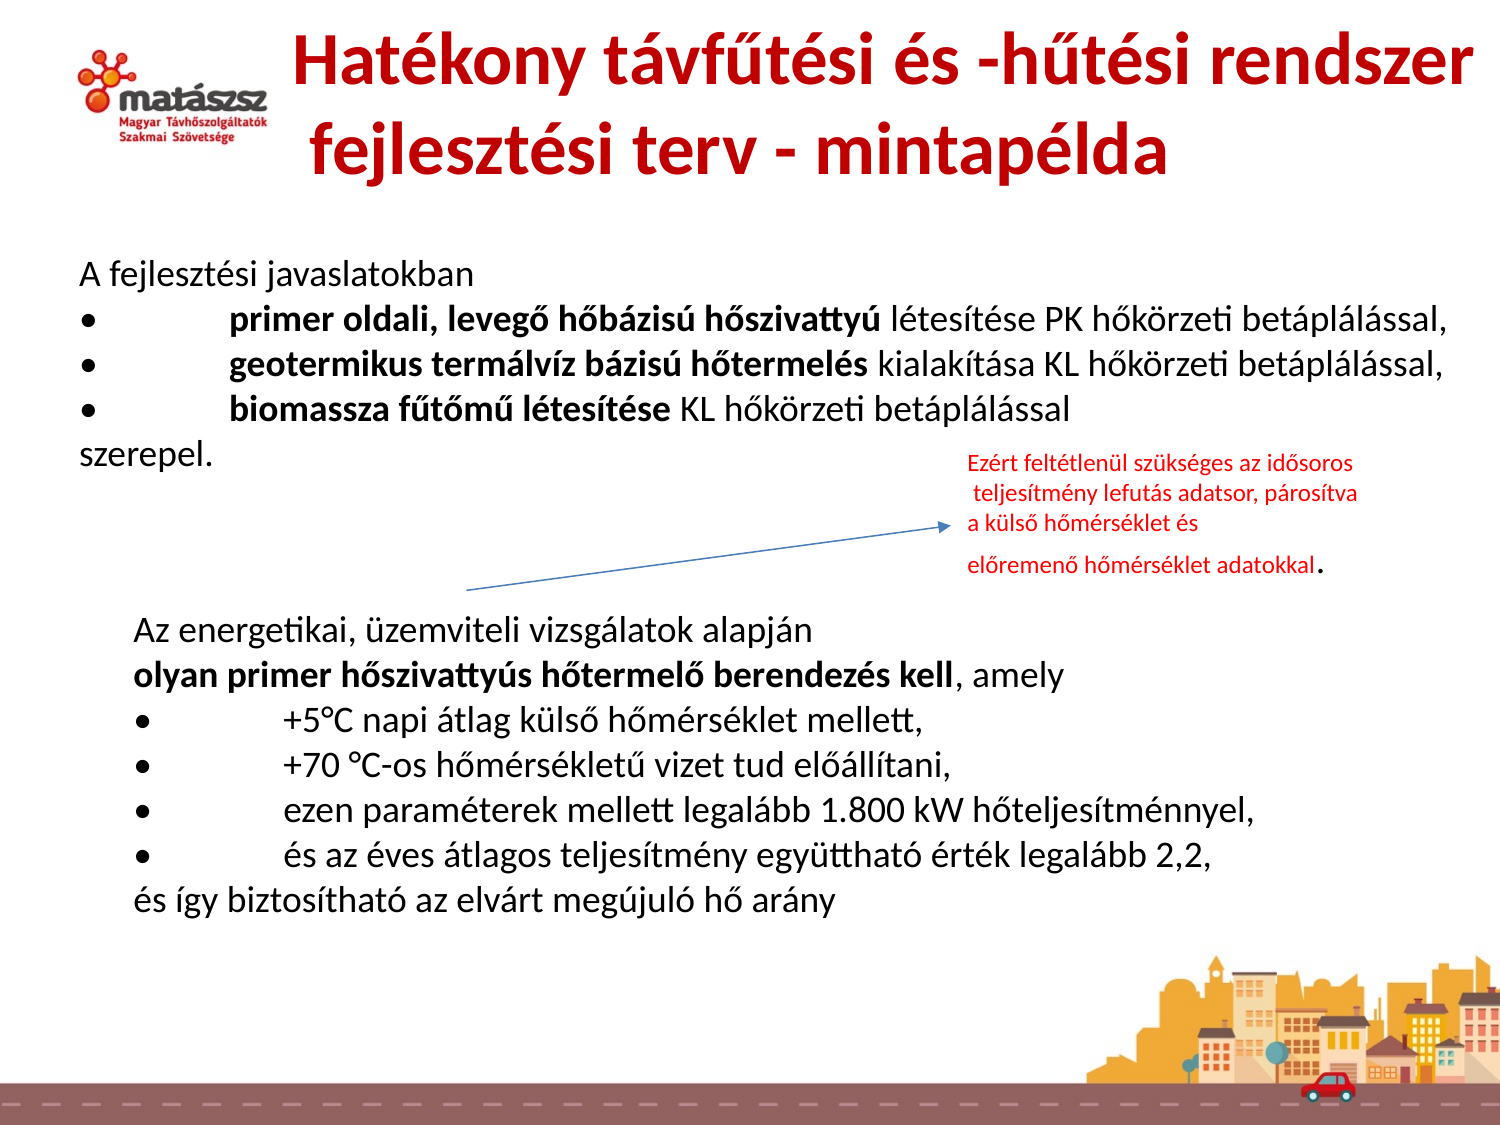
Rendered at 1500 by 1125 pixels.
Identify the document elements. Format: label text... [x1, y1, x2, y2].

text_box A fejlesztési javaslatokban • primer oldali, levegő hőbázisú hőszivattyú létesítése PK hőkörzeti betáplálással, • geotermikus termálvíz bázisú hőtermelés kialakítása KL hőkörzeti betáplálással, • biomassza fűtőmű létesítése KL hőkörzeti betáplálással szerepel. [64, 242, 1463, 482]
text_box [466, 525, 951, 591]
text_box Az energetikai, üzemviteli vizsgálatok alapján olyan primer hőszivattyús hőtermelő berendezés kell, amely • +5°C napi átlag külső hőmérséklet mellett, • +70 °C-os hőmérsékletű vizet tud előállítani, • ezen paraméterek mellett legalább 1.800 kW hőteljesítménnyel, • és az éves átlagos teljesítmény együttható érték legalább 2,2, és így biztosítható az elvárt megújuló hő arány [118, 597, 1271, 928]
picture [0, 0, 1500, 1125]
text_box Ezért feltétlenül szükséges az idősoros teljesítmény lefutás adatsor, párosítva a külső hőmérséklet és előremenő hőmérséklet adatokkal. [952, 438, 1374, 589]
text_box Hatékony távfűtési és -hűtési rendszer fejlesztési terv - mintapélda [277, 2, 1492, 198]
